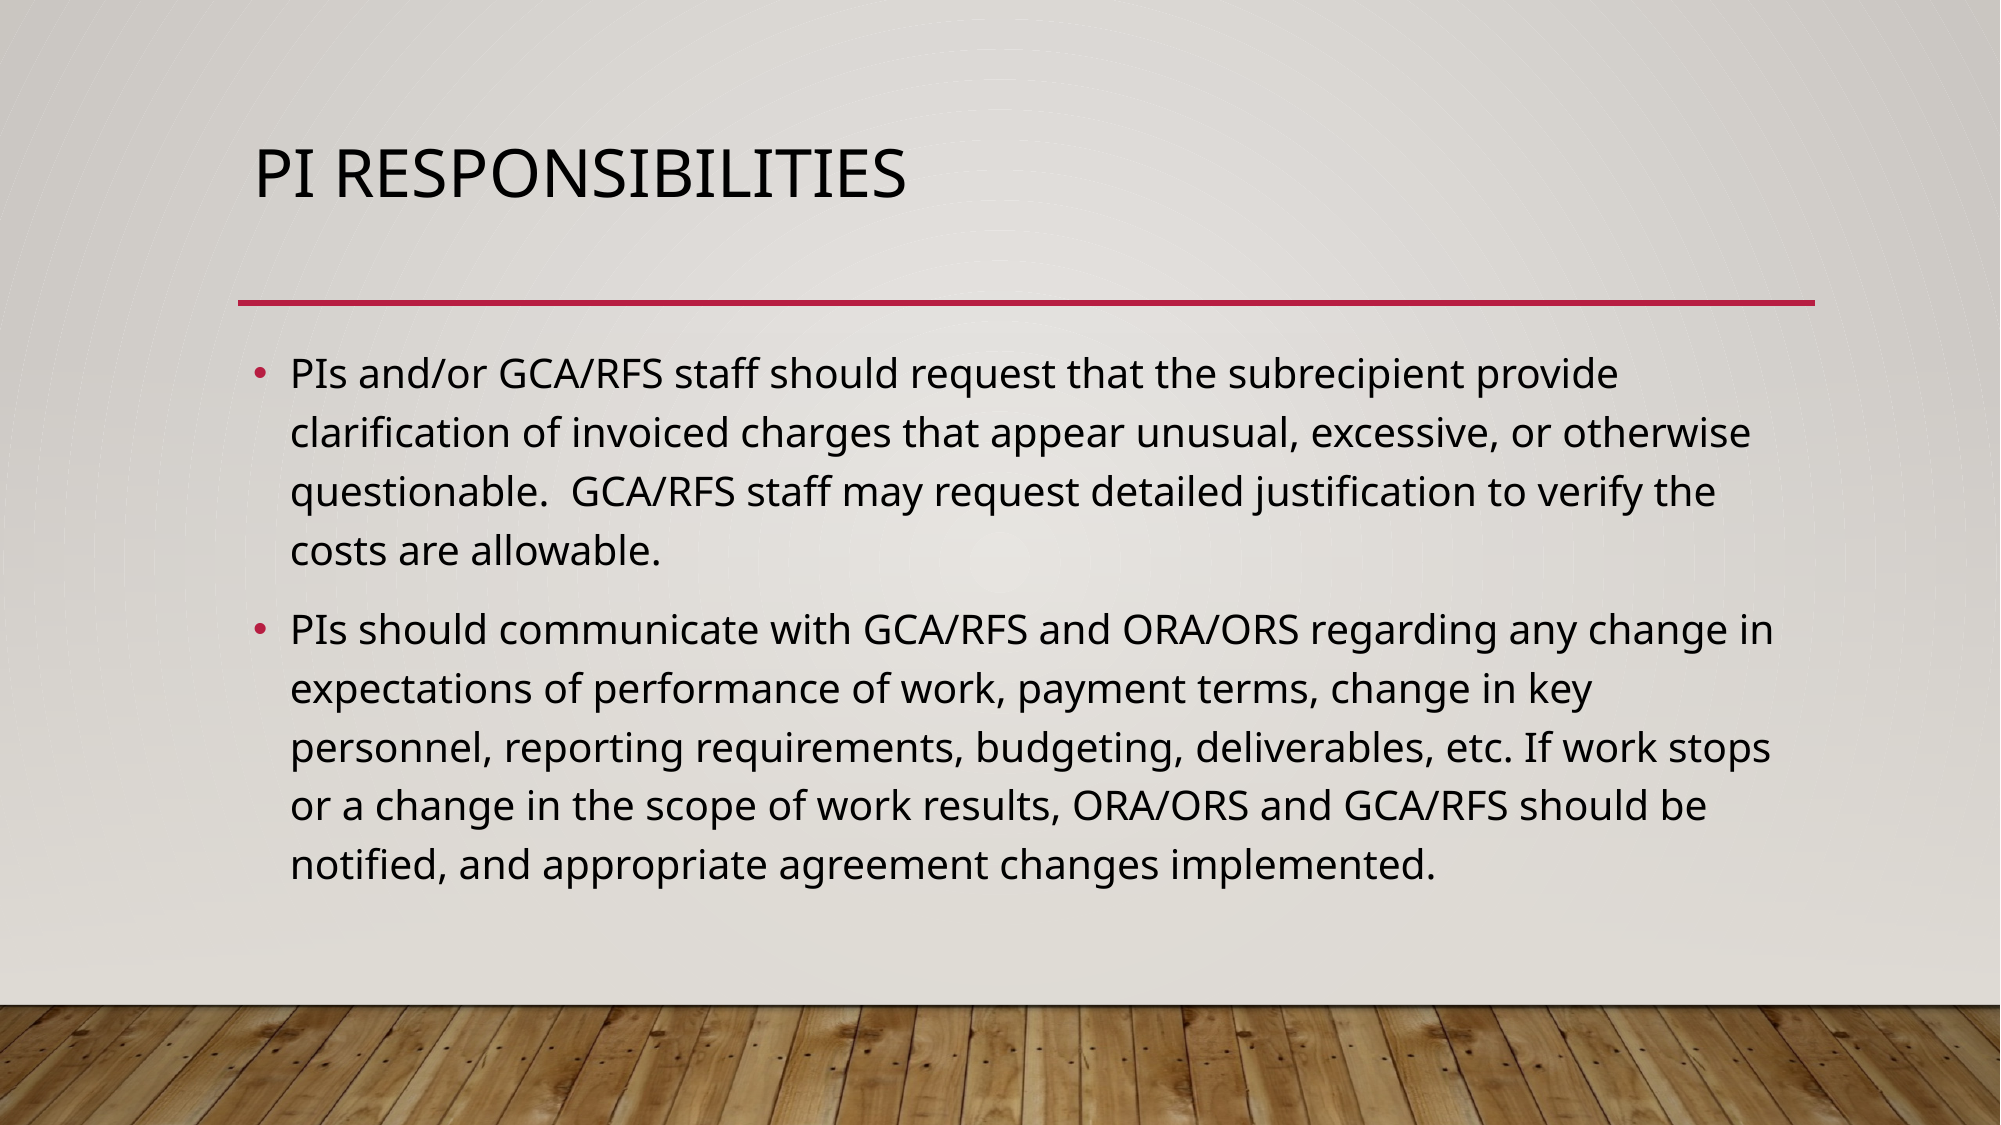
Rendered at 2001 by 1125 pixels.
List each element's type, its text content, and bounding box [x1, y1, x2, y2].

title PI Responsibilities [238, 131, 1814, 305]
list PIs and/or GCA/RFS staff should request that the subrecipient provide clarification of invoiced charges that appear unusual, excessive, or otherwise questionable. GCA/RFS staff may request detailed justification to verify the costs are allowable. PIs should communicate with GCA/RFS and ORA/ORS regarding any change in expectations of performance of work, payment terms, change in key personnel, reporting requirements, budgeting, deliverables, etc. If work stops or a change in the scope of work results, ORA/ORS and GCA/RFS should be notified, and appropriate agreement changes implemented. [238, 330, 1814, 897]
picture [0, 1005, 2000, 1125]
